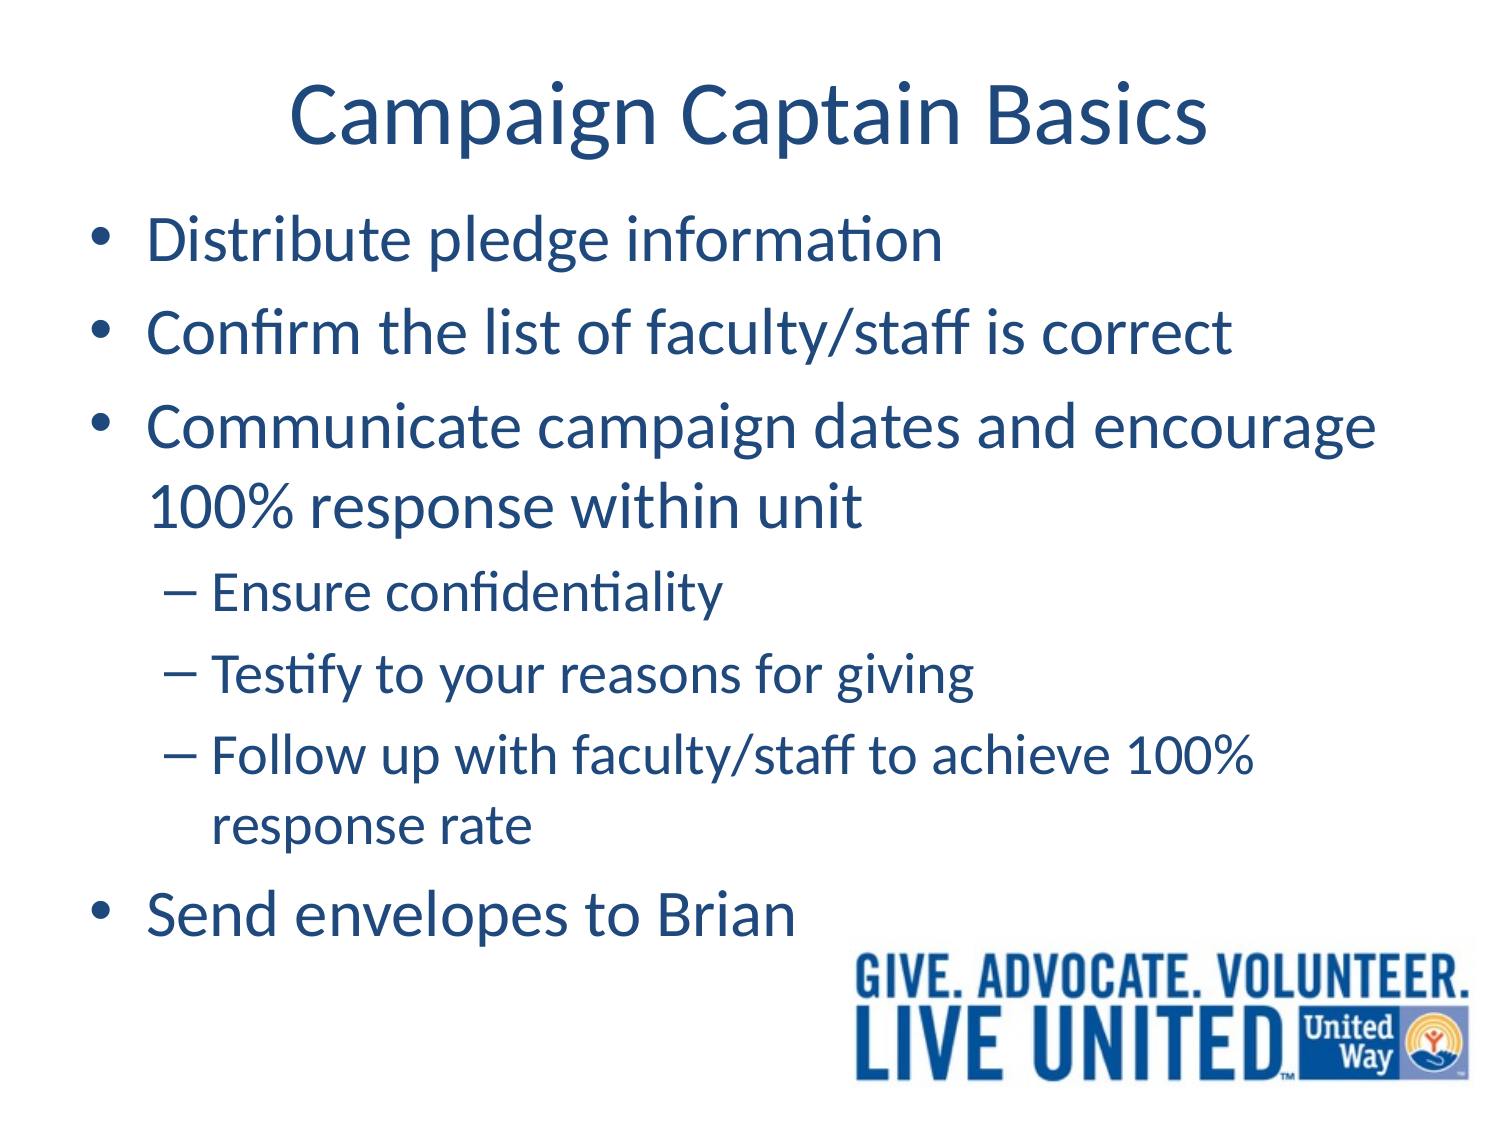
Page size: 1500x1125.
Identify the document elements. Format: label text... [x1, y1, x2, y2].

picture [849, 937, 1475, 1094]
list Distribute pledge information Confirm the list of faculty/staff is correct Communicate campaign dates and encourage 100% response within unit Ensure confidentiality Testify to your reasons for giving Follow up with faculty/staff to achieve 100% response rate Send envelopes to Brian [75, 187, 1425, 1005]
title Campaign Captain Basics [75, 45, 1425, 187]
